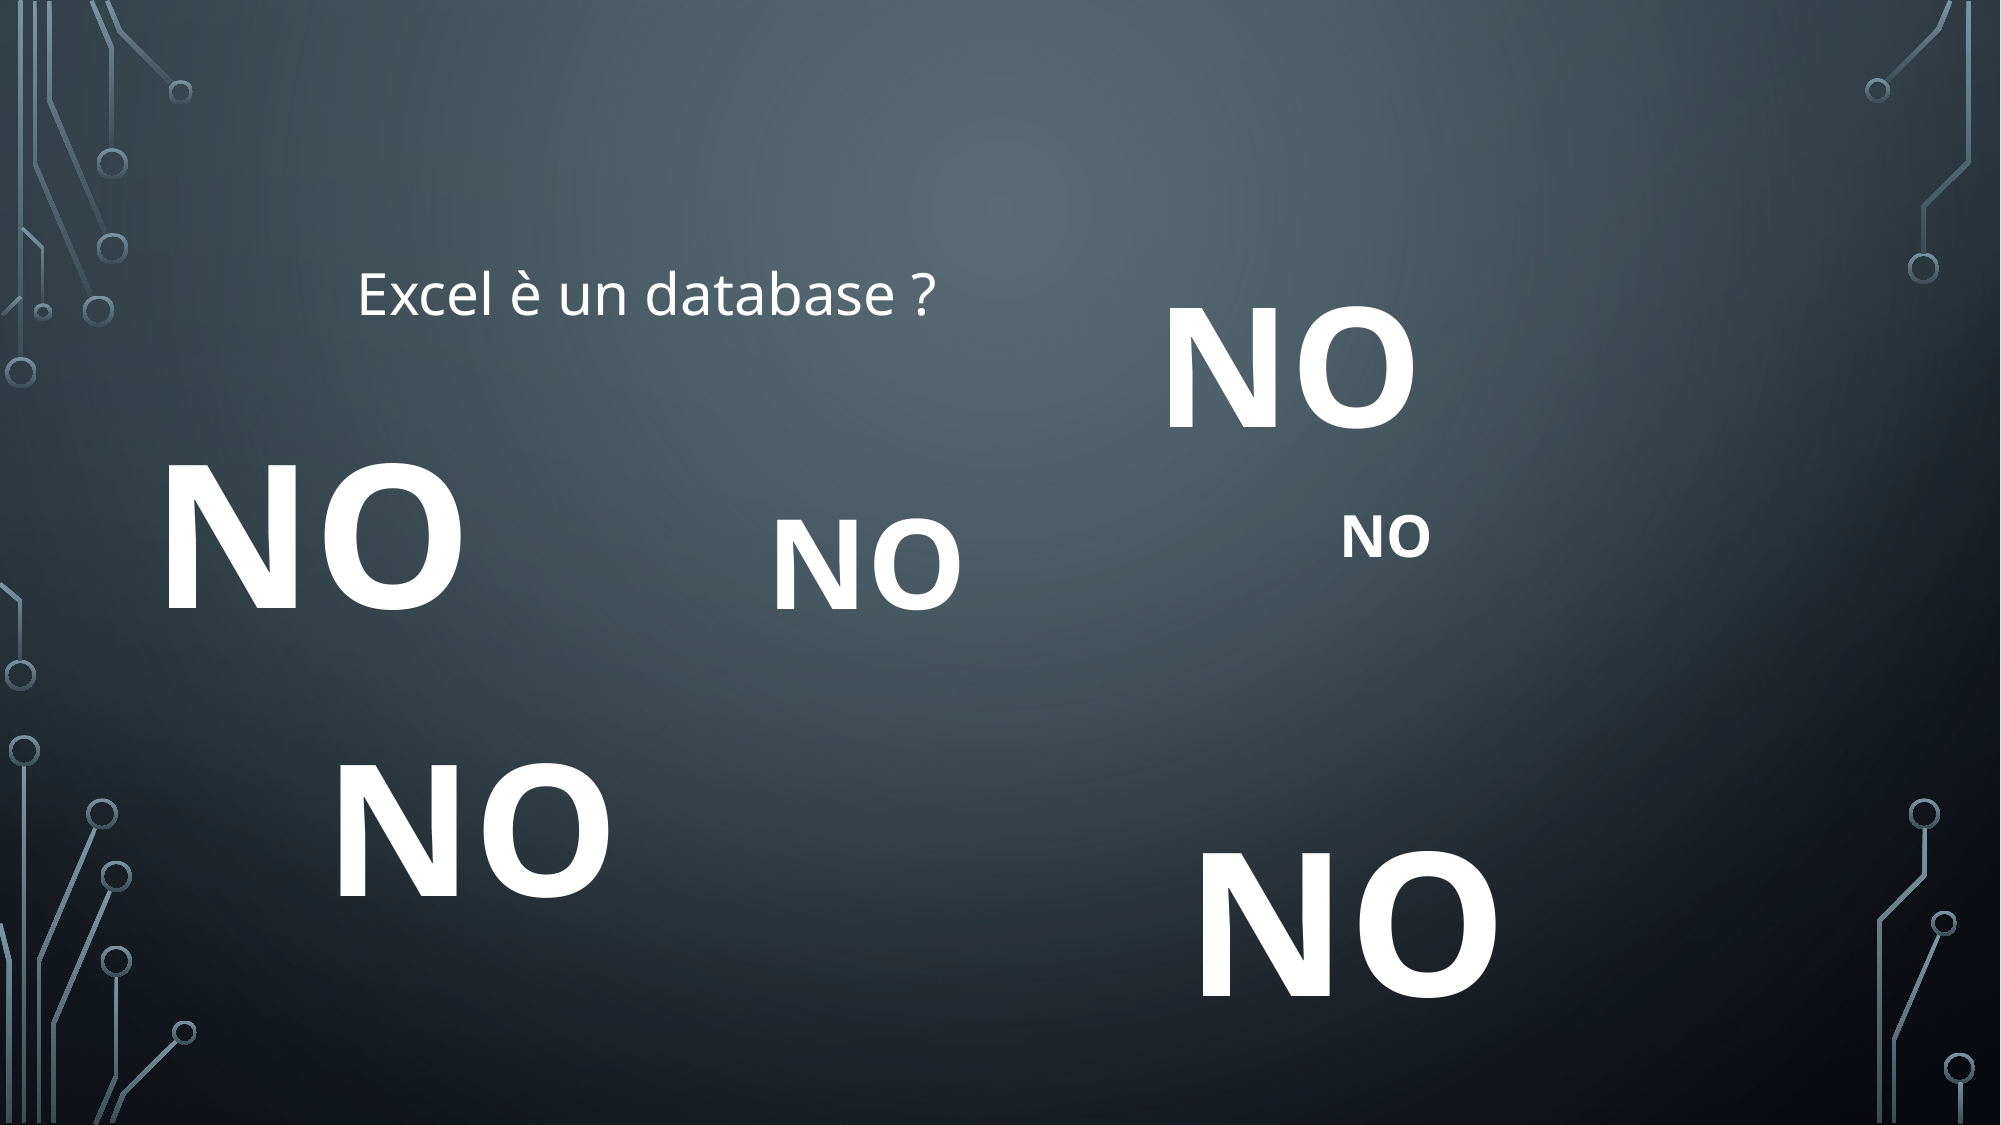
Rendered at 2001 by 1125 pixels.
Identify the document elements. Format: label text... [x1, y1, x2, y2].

text_box NO [1171, 789, 1561, 1044]
text_box NO [309, 705, 700, 940]
text_box NO [1140, 253, 1531, 469]
text_box NO [136, 400, 526, 656]
text_box NO [751, 476, 1141, 642]
text_box Excel è un database ? [341, 249, 1428, 335]
text_box NO [1324, 491, 1714, 577]
